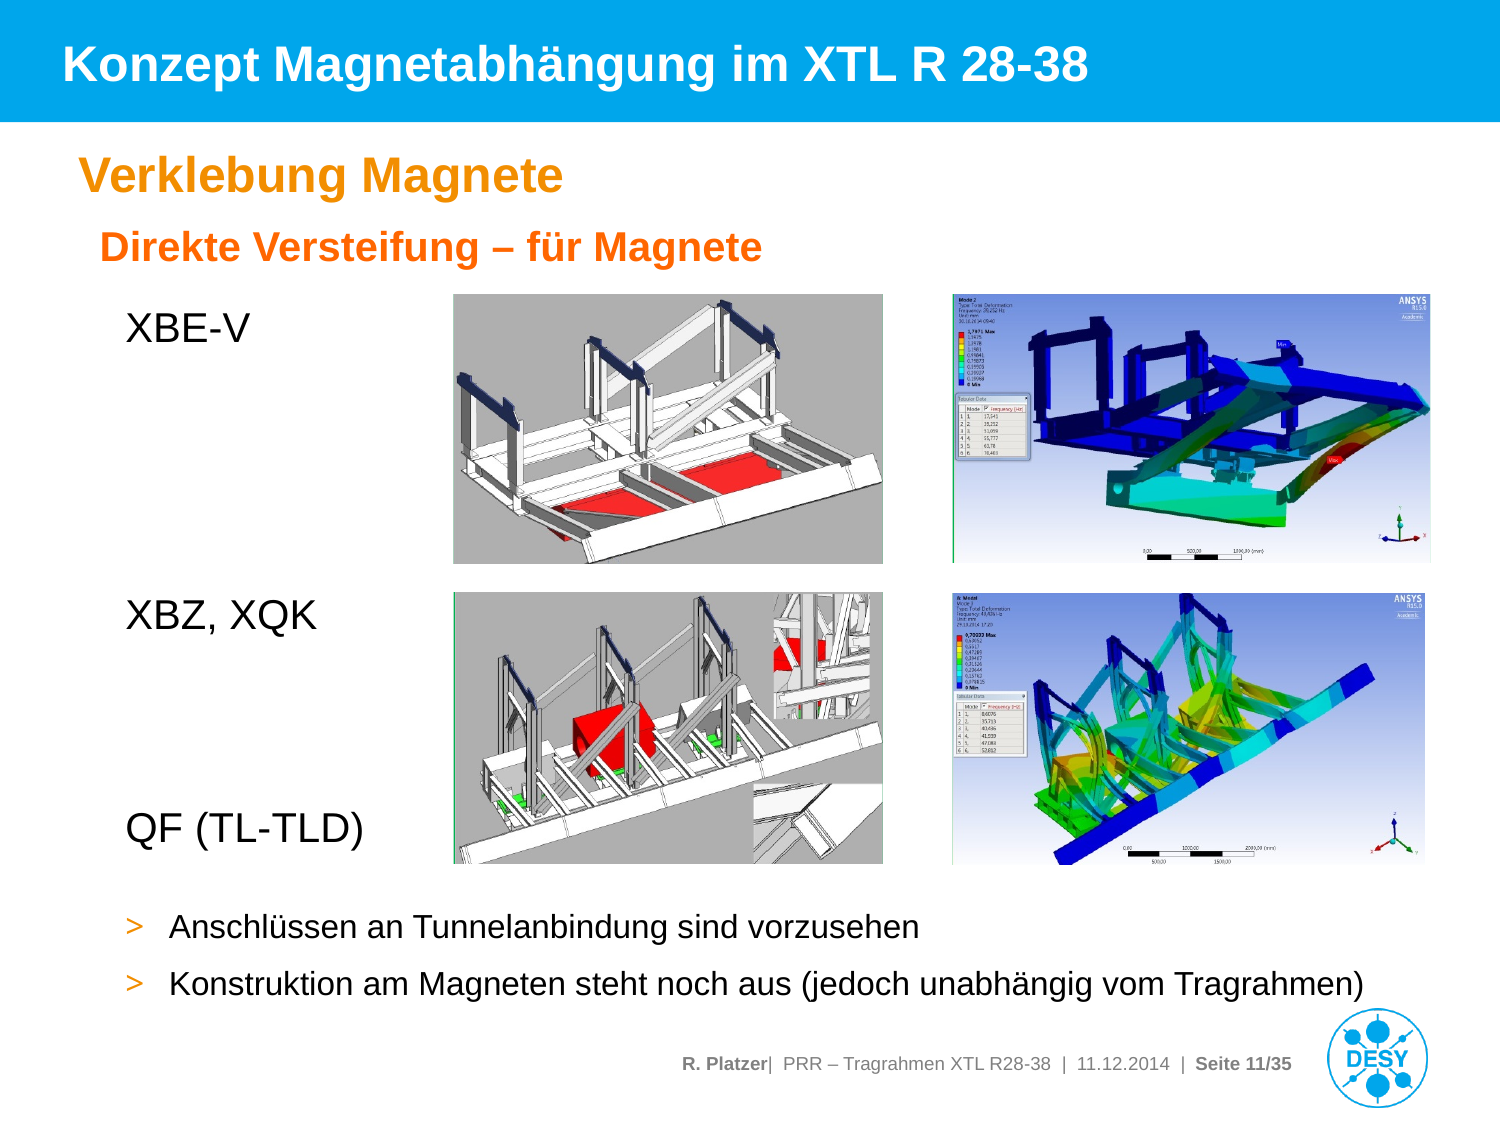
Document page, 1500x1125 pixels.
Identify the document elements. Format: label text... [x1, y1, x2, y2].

picture [952, 590, 1426, 865]
picture [952, 292, 1431, 563]
picture [1327, 1008, 1368, 1049]
text_box XBE-V [110, 293, 451, 354]
picture [1387, 1008, 1428, 1046]
text_box Anschlüssen an Tunnelanbindung sind vorzusehen Konstruktion am Magneten steht noch aus (jedoch unabhängig vom Tragrahmen) [110, 898, 1431, 1007]
picture [453, 293, 883, 564]
title Konzept Magnetabhängung im XTL R 28-38 [47, 16, 1446, 107]
text_box Verklebung Magnete [63, 135, 1462, 215]
picture [1391, 1071, 1428, 1108]
text_box XBZ, XQK QF (TL-TLD) [110, 580, 499, 641]
picture [1327, 1068, 1365, 1108]
picture [453, 590, 883, 864]
text_box Direkte Versteifung – für Magnete [84, 211, 1175, 291]
picture [1330, 1011, 1426, 1106]
